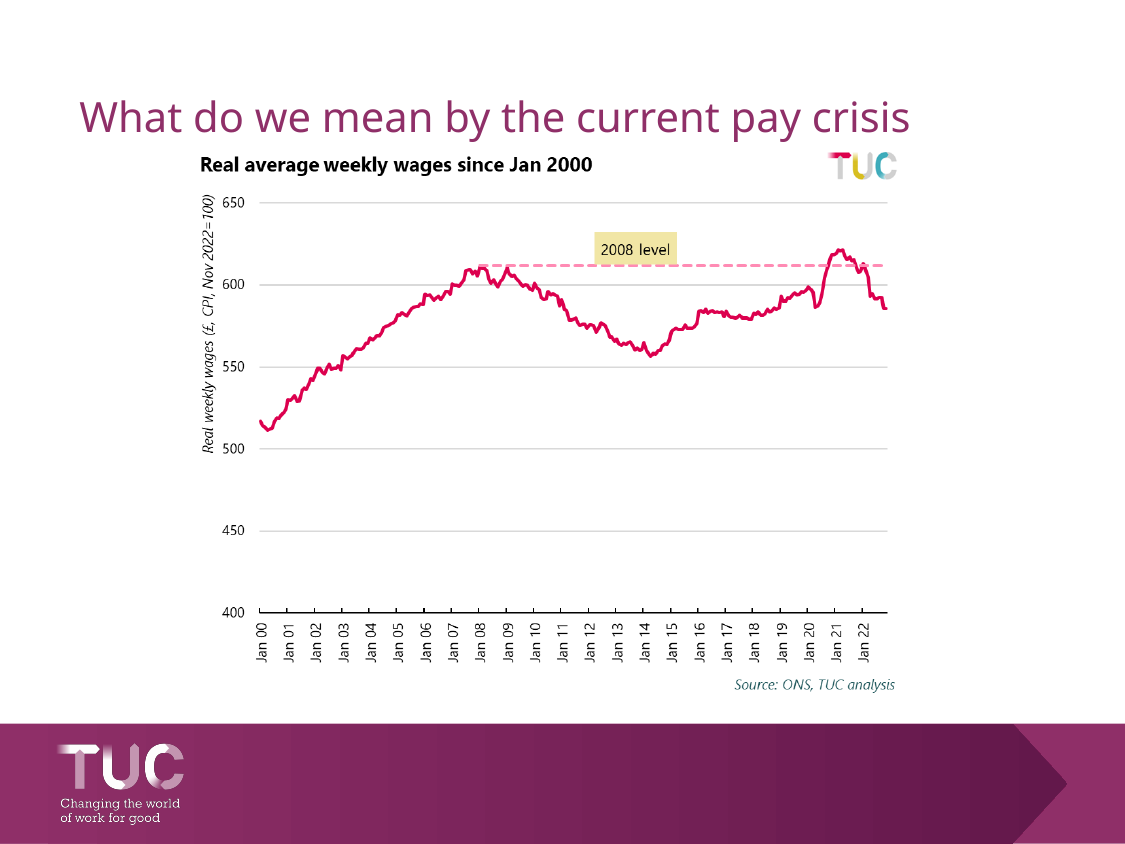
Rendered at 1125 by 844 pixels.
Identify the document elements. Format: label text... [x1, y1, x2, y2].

picture [194, 148, 900, 696]
title What do we mean by the current pay crisis [79, 46, 1038, 141]
picture [56, 743, 184, 825]
